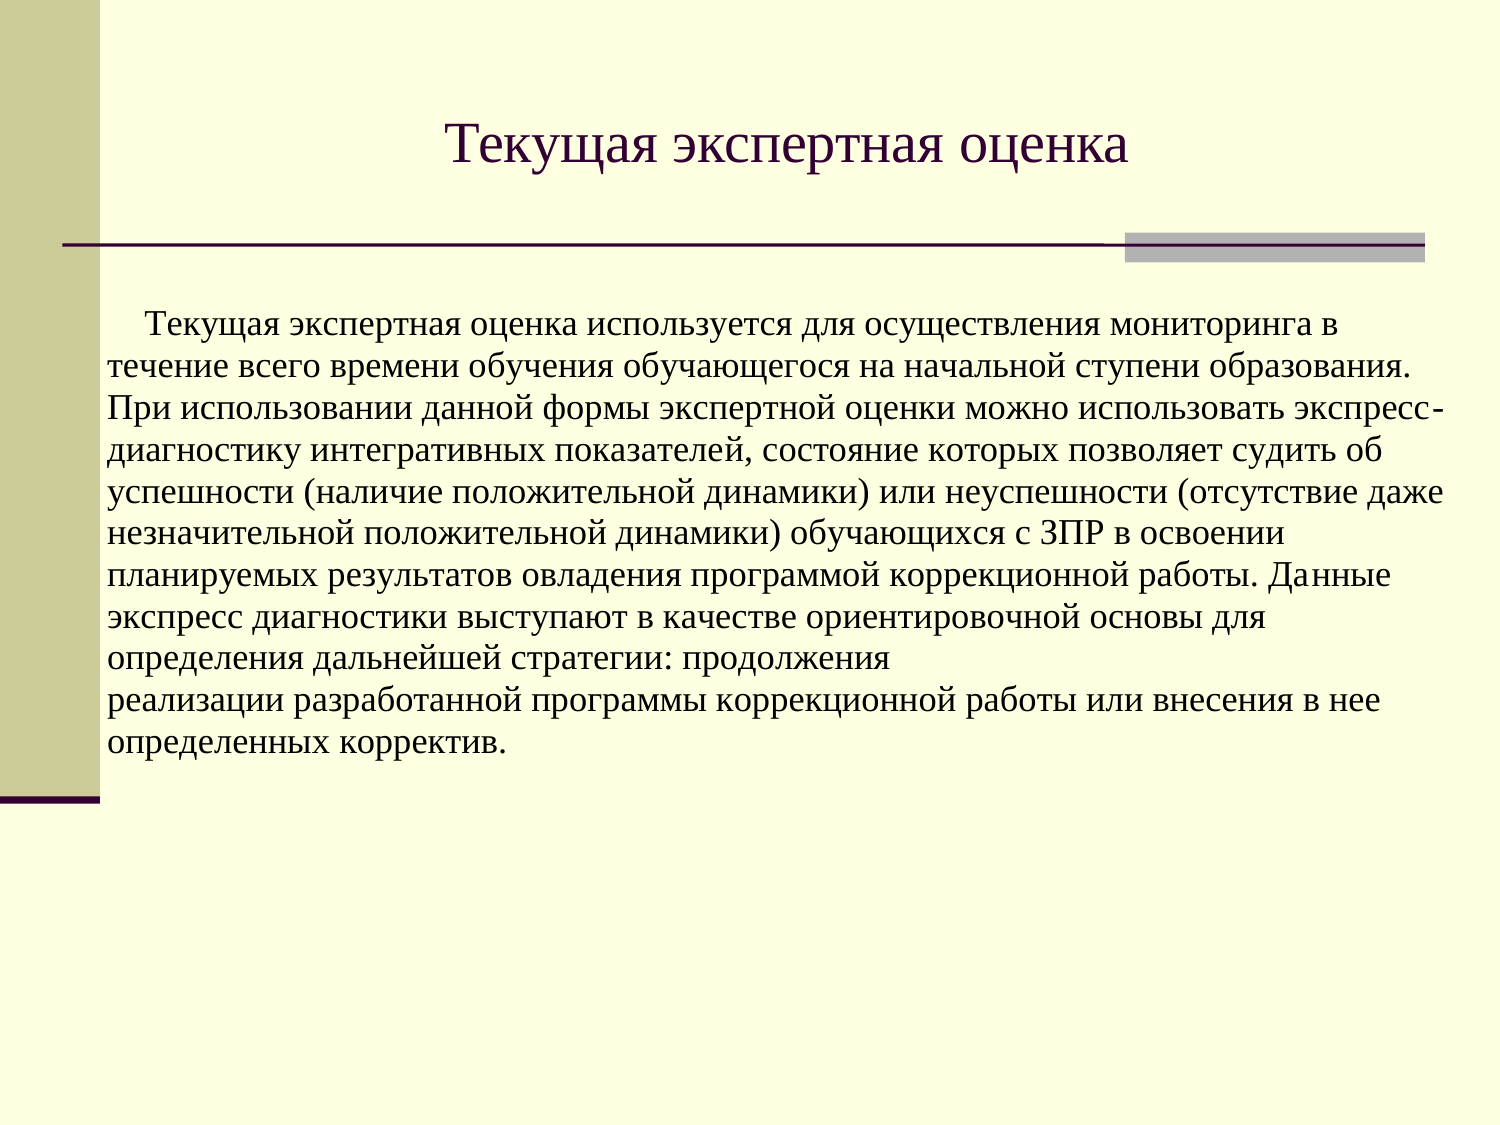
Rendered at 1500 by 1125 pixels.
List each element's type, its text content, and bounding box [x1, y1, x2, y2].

title Текущая экспертная оценка [150, 45, 1425, 234]
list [106, 302, 1469, 764]
